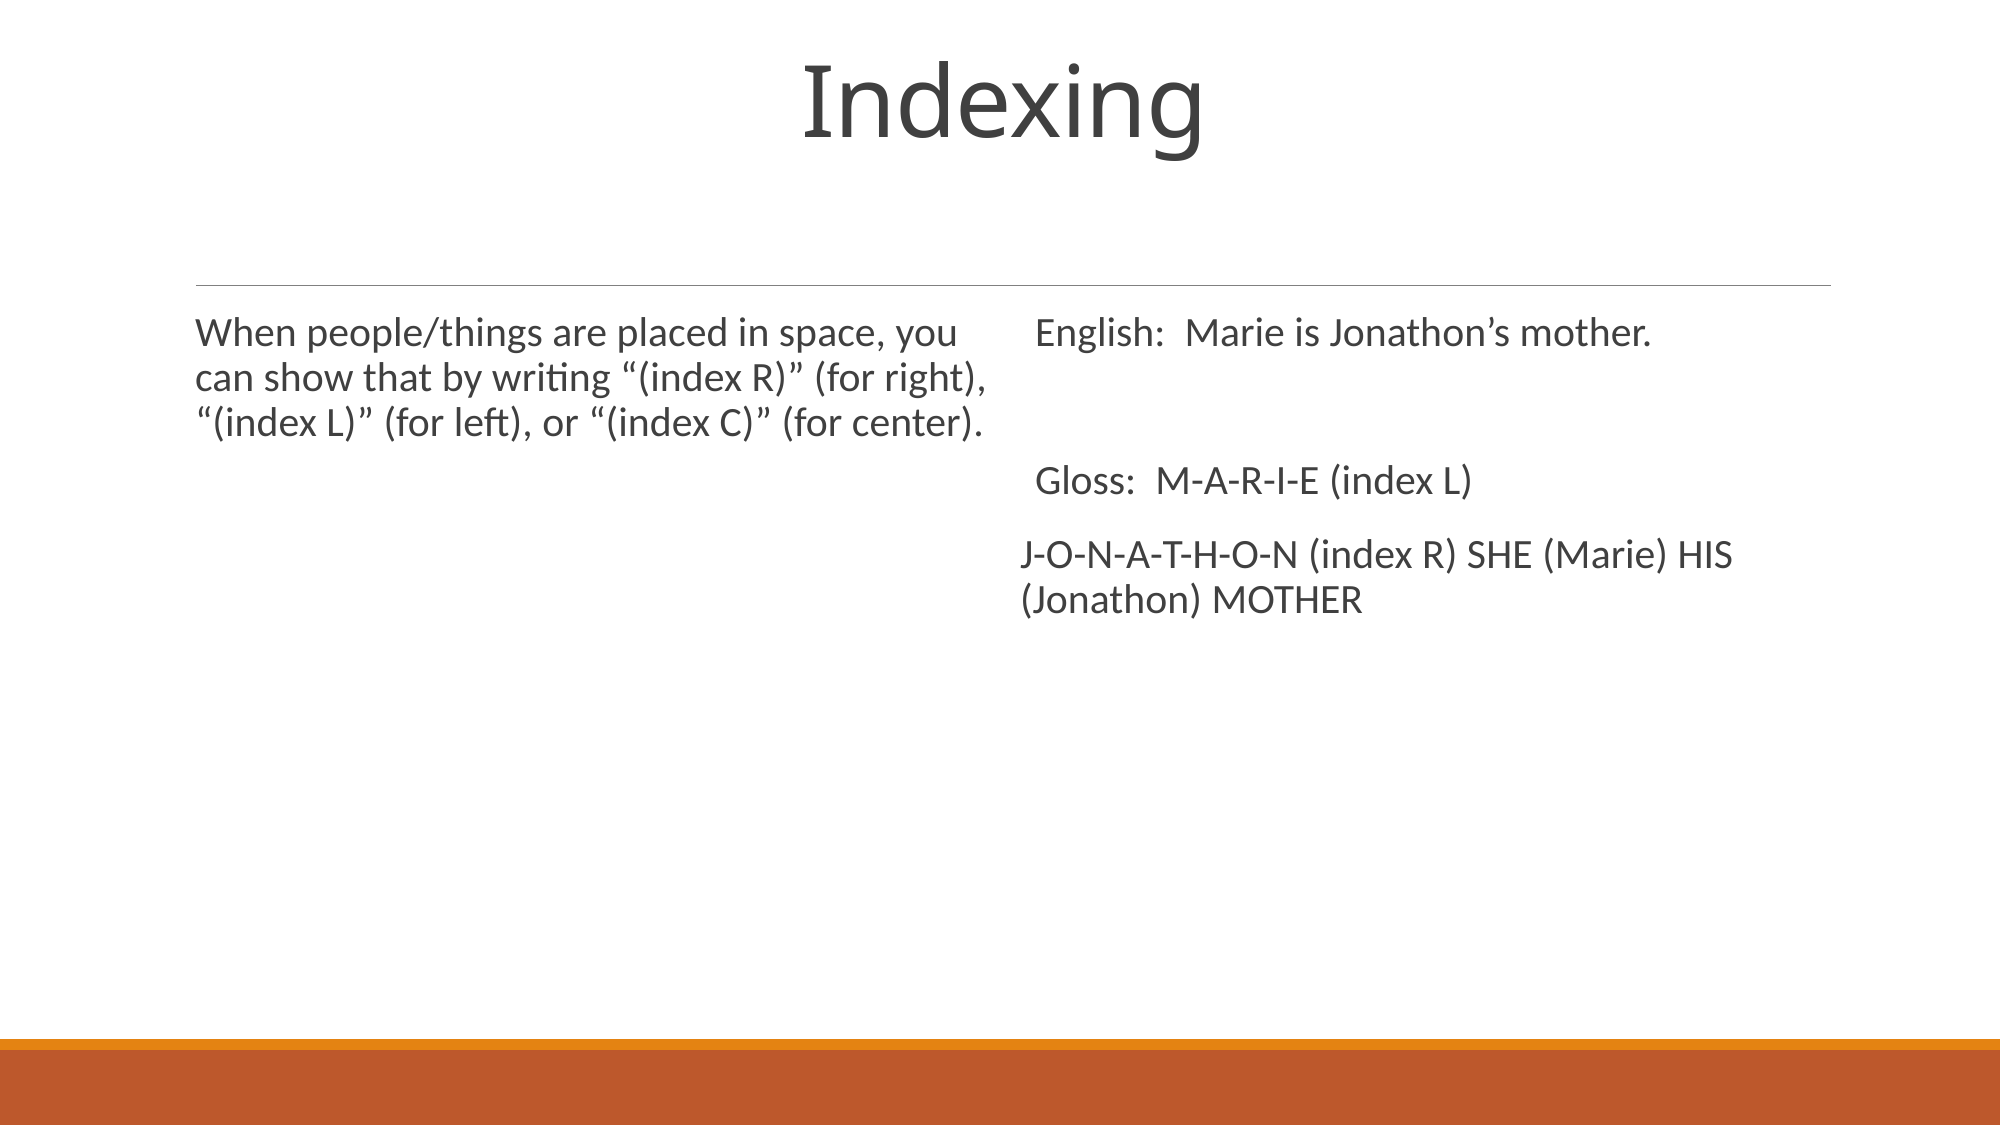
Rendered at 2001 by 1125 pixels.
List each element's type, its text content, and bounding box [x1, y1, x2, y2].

list When people/things are placed in space, you can show that by writing “(index R)” (for right), “(index L)” (for left), or “(index C)” (for center). [180, 302, 990, 963]
list English: Marie is Jonathon’s mother. Gloss: M-A-R-I-E (index L) J-O-N-A-T-H-O-N (index R) SHE (Marie) HIS (Jonathon) MOTHER [1020, 302, 1830, 963]
title Indexing [180, 47, 1830, 285]
